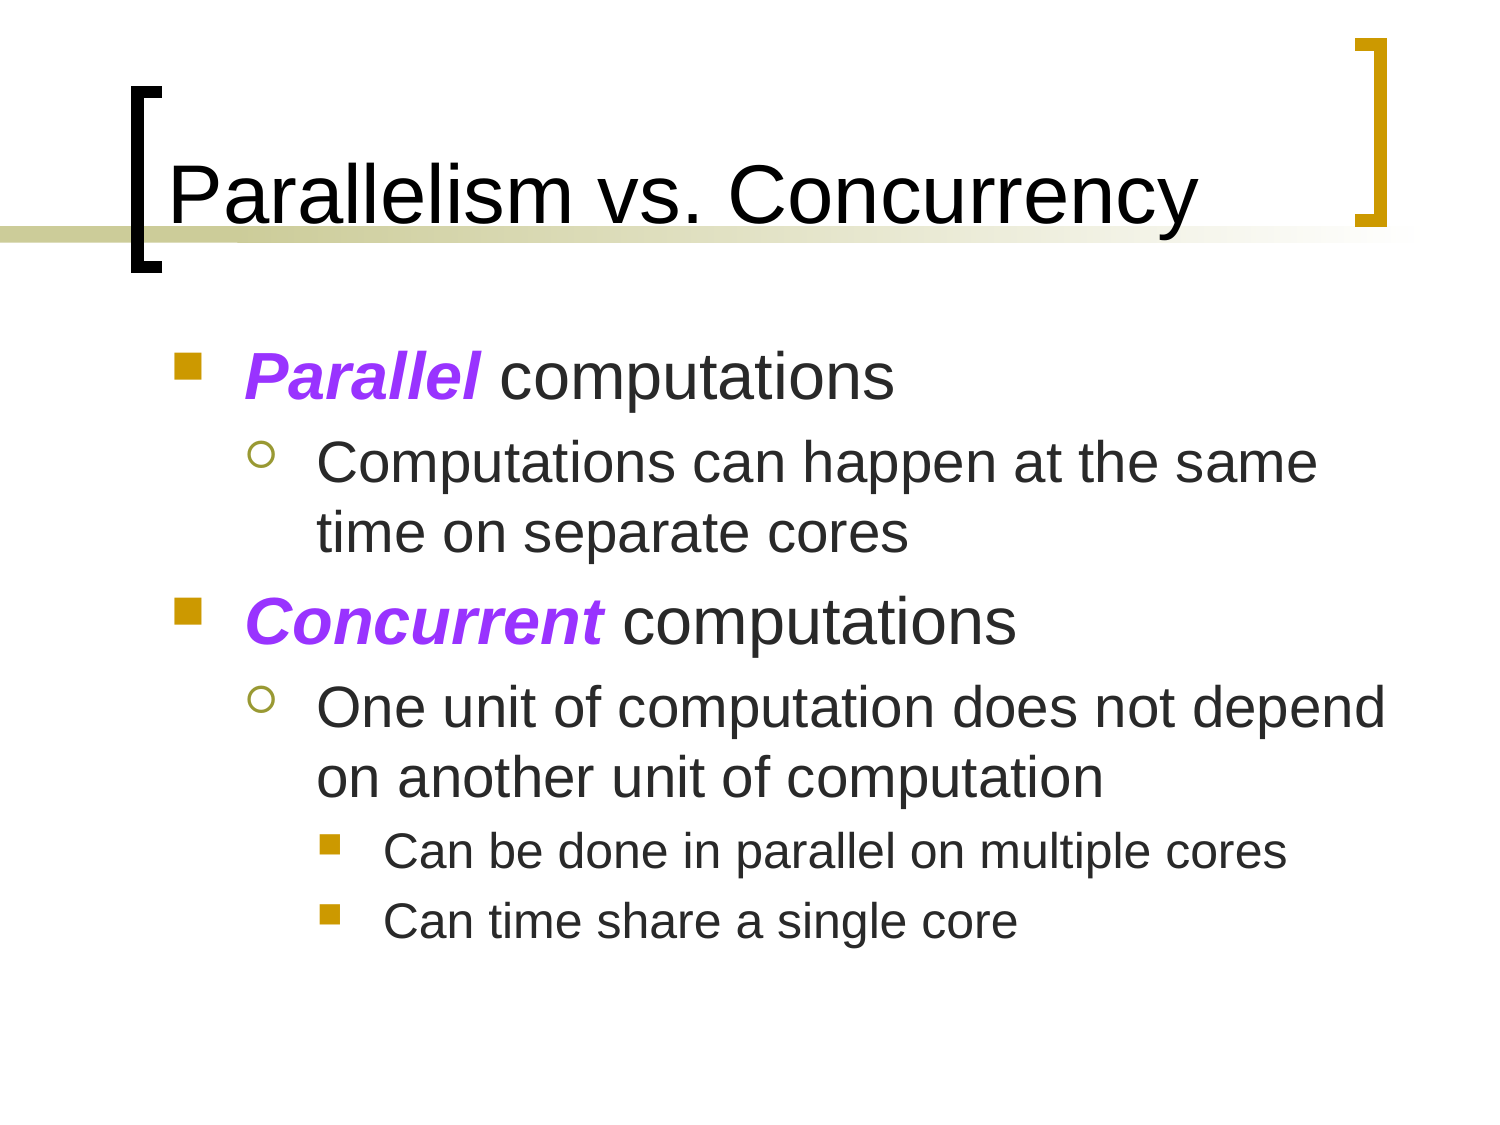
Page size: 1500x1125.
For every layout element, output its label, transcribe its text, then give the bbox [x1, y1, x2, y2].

title Parallelism vs. Concurrency [152, 15, 1328, 248]
list Parallel computations Computations can happen at the same time on separate cores Concurrent computations One unit of computation does not depend on another unit of computation Can be done in parallel on multiple cores Can time share a single core [155, 324, 1413, 1000]
